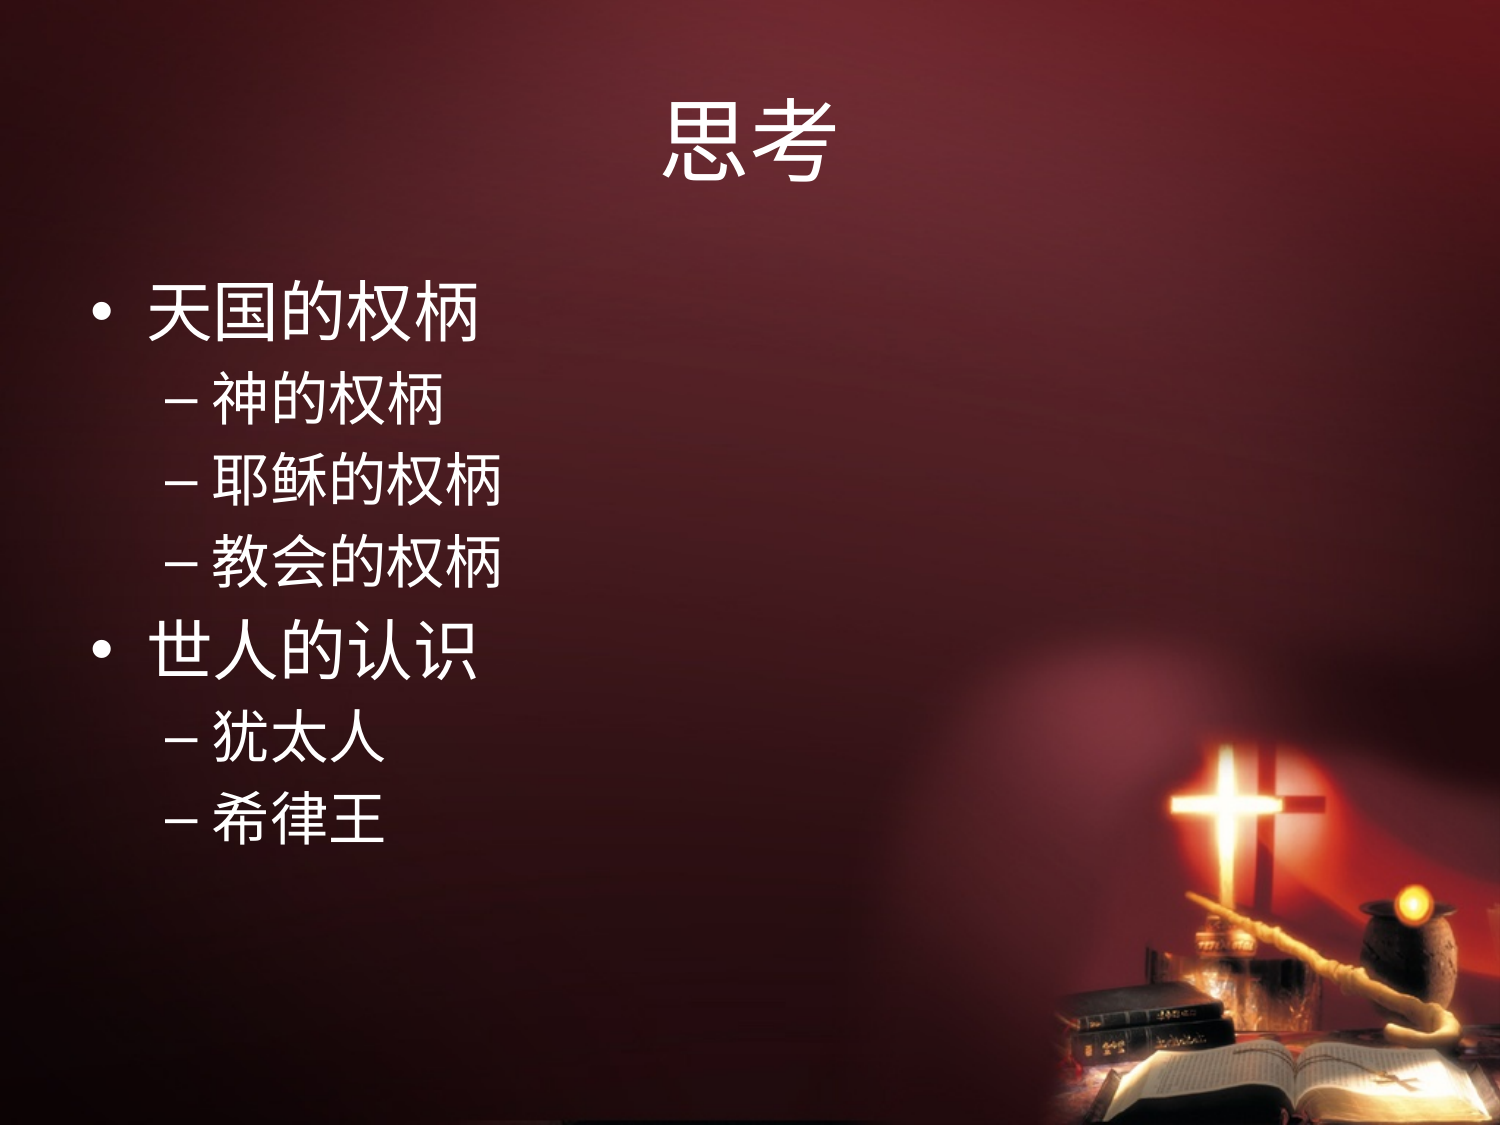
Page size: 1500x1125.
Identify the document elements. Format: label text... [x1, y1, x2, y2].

picture [0, 0, 1500, 1125]
title 思考 [75, 45, 1425, 233]
list 天国的权柄 神的权柄 耶稣的权柄 教会的权柄 世人的认识 犹太人 希律王 [75, 262, 1425, 1005]
